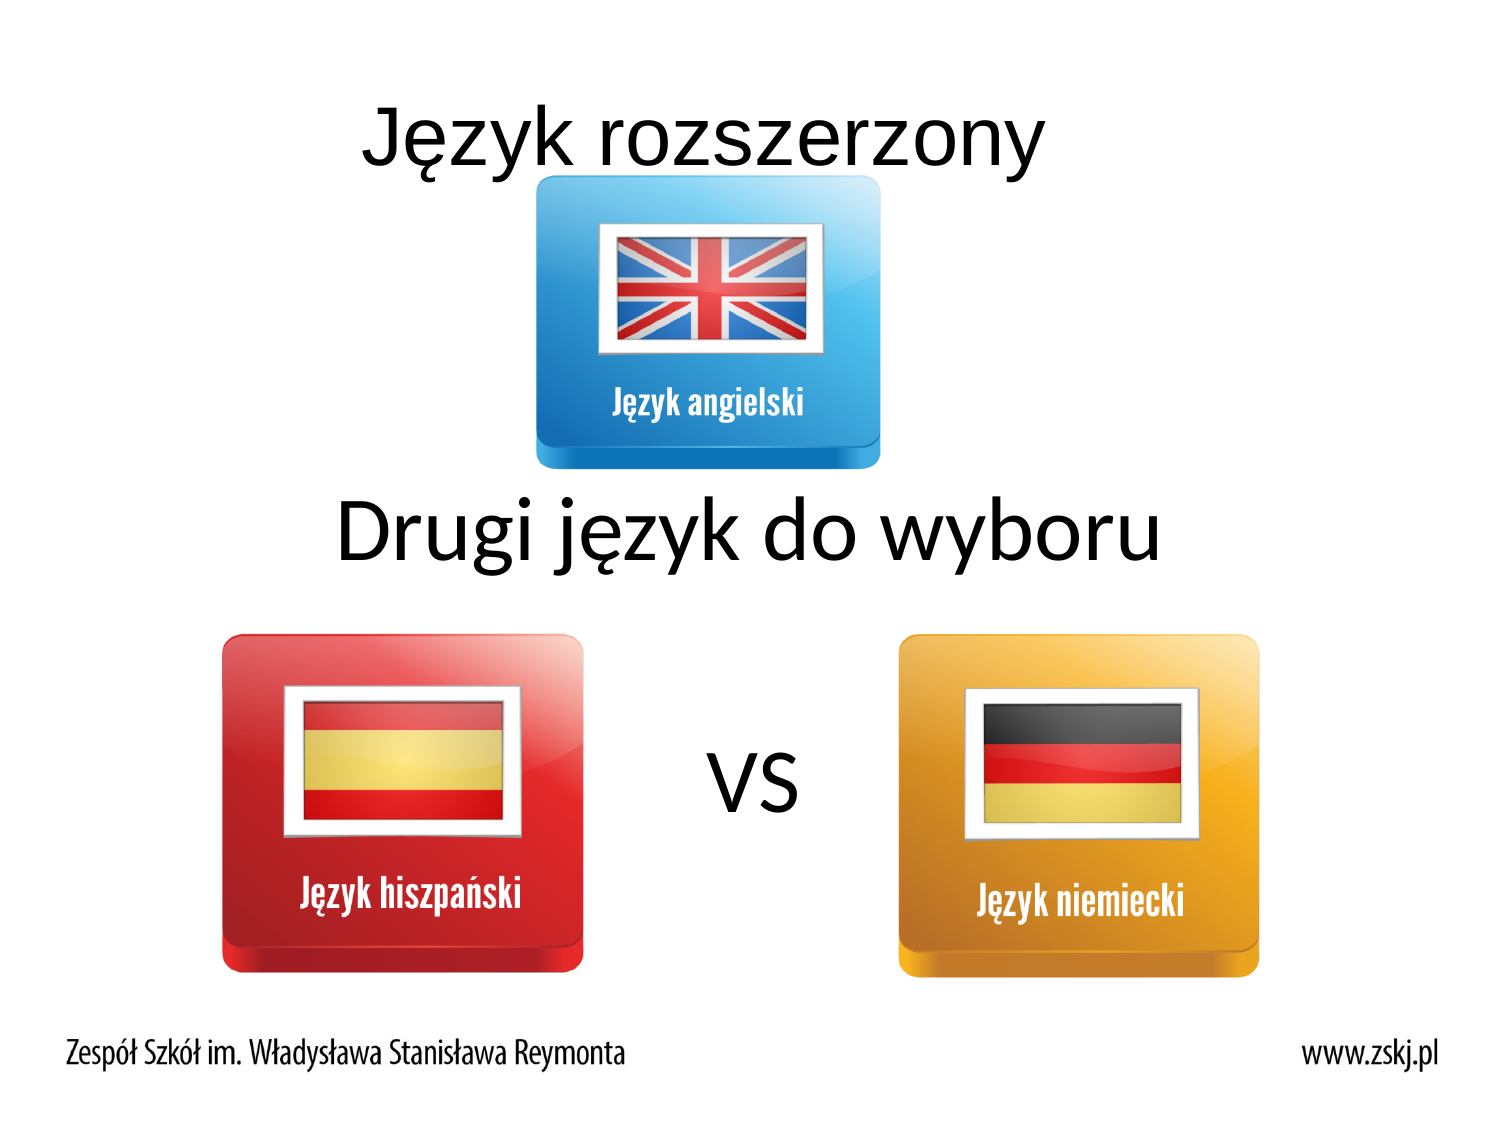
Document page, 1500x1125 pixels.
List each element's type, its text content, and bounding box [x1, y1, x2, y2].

text_box VS [691, 713, 809, 833]
text_box Drugi język do wyboru [75, 45, 1425, 233]
picture [0, 0, 1500, 1125]
text_box Język rozszerzony [346, 75, 1113, 190]
